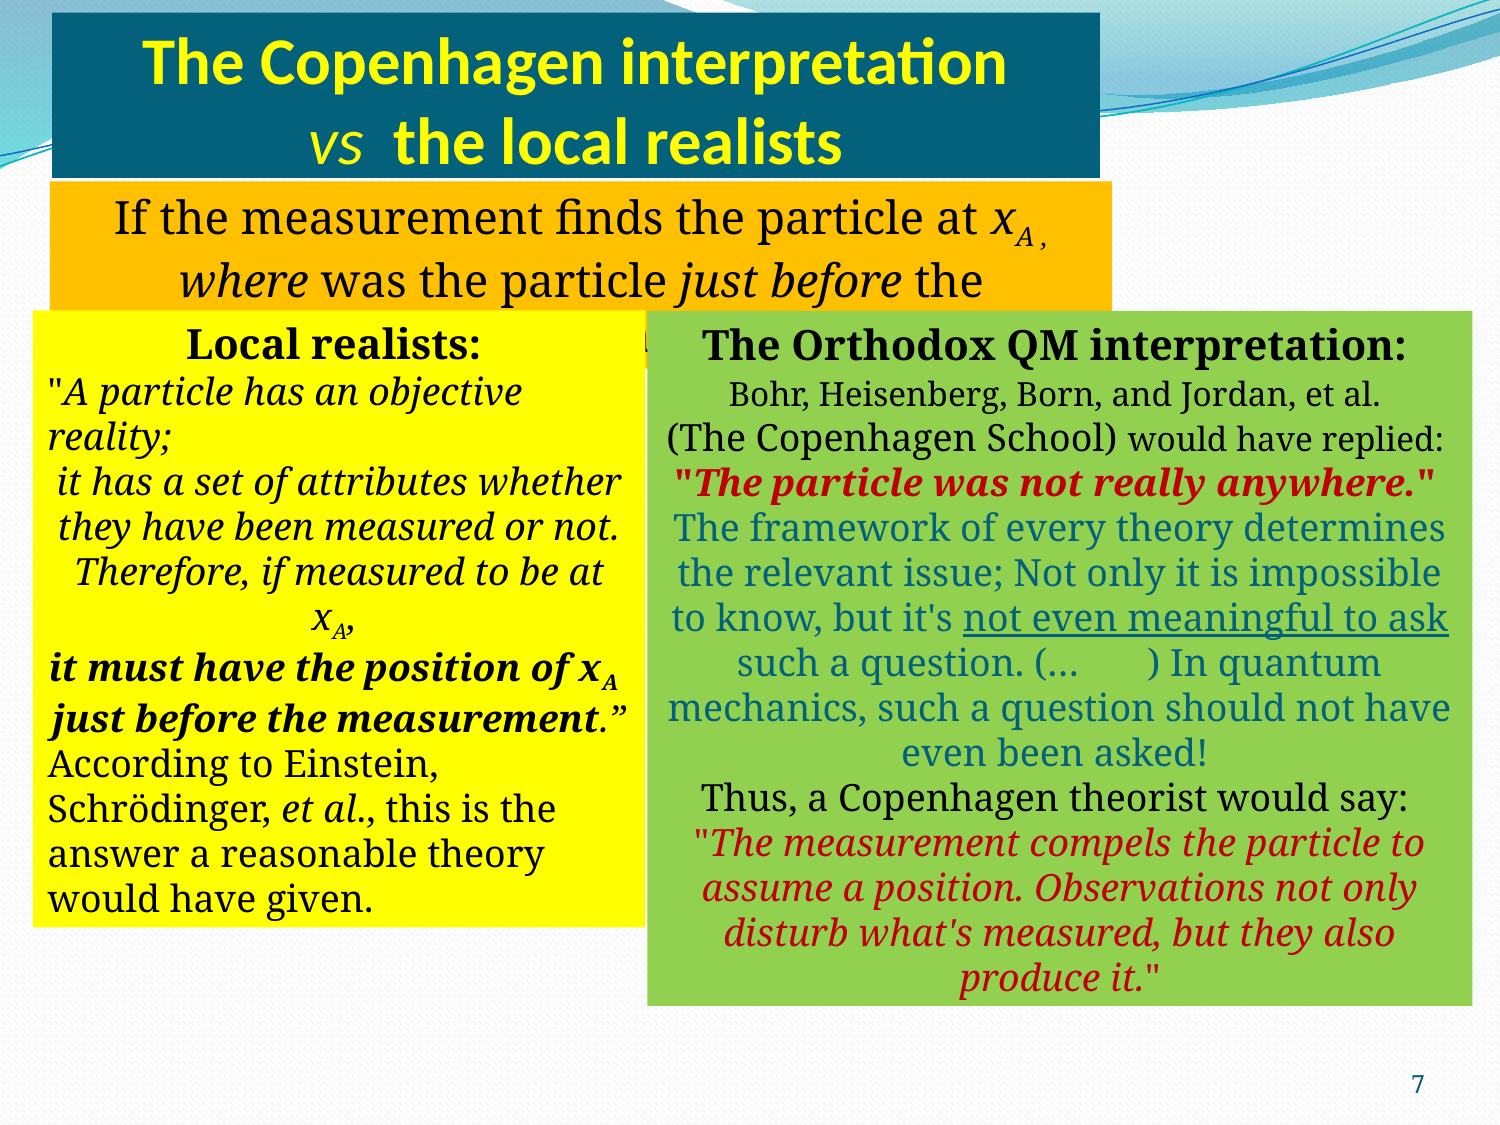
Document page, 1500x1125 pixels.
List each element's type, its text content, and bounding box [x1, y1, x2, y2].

slide_number 7 [1299, 1042, 1425, 1103]
title The Copenhagen interpretation vs the local realists [52, 12, 1100, 178]
text_box Local realists: "A particle has an objective reality; it has a set of attributes whether they have been measured or not. Therefore, if measured to be at xA, it must have the position of xA just before the measurement.” According to Einstein, Schrödinger, et al., this is the answer a reasonable theory would have given. [32, 310, 646, 928]
text_box If the measurement finds the particle at xA , where was the particle just before the measurement? [49, 181, 1113, 369]
text_box The Orthodox QM interpretation: Bohr, Heisenberg, Born, and Jordan, et al. (The Copenhagen School) would have replied: "The particle was not really anywhere." The framework of every theory determines the relevant issue; Not only it is impossible to know, but it's not even meaningful to ask such a question. (… ) In quantum mechanics, such a question should not have even been asked! Thus, a Copenhagen theorist would say: "The measurement compels the particle to assume a position. Observations not only disturb what's measured, but they also produce it." [647, 310, 1473, 1006]
